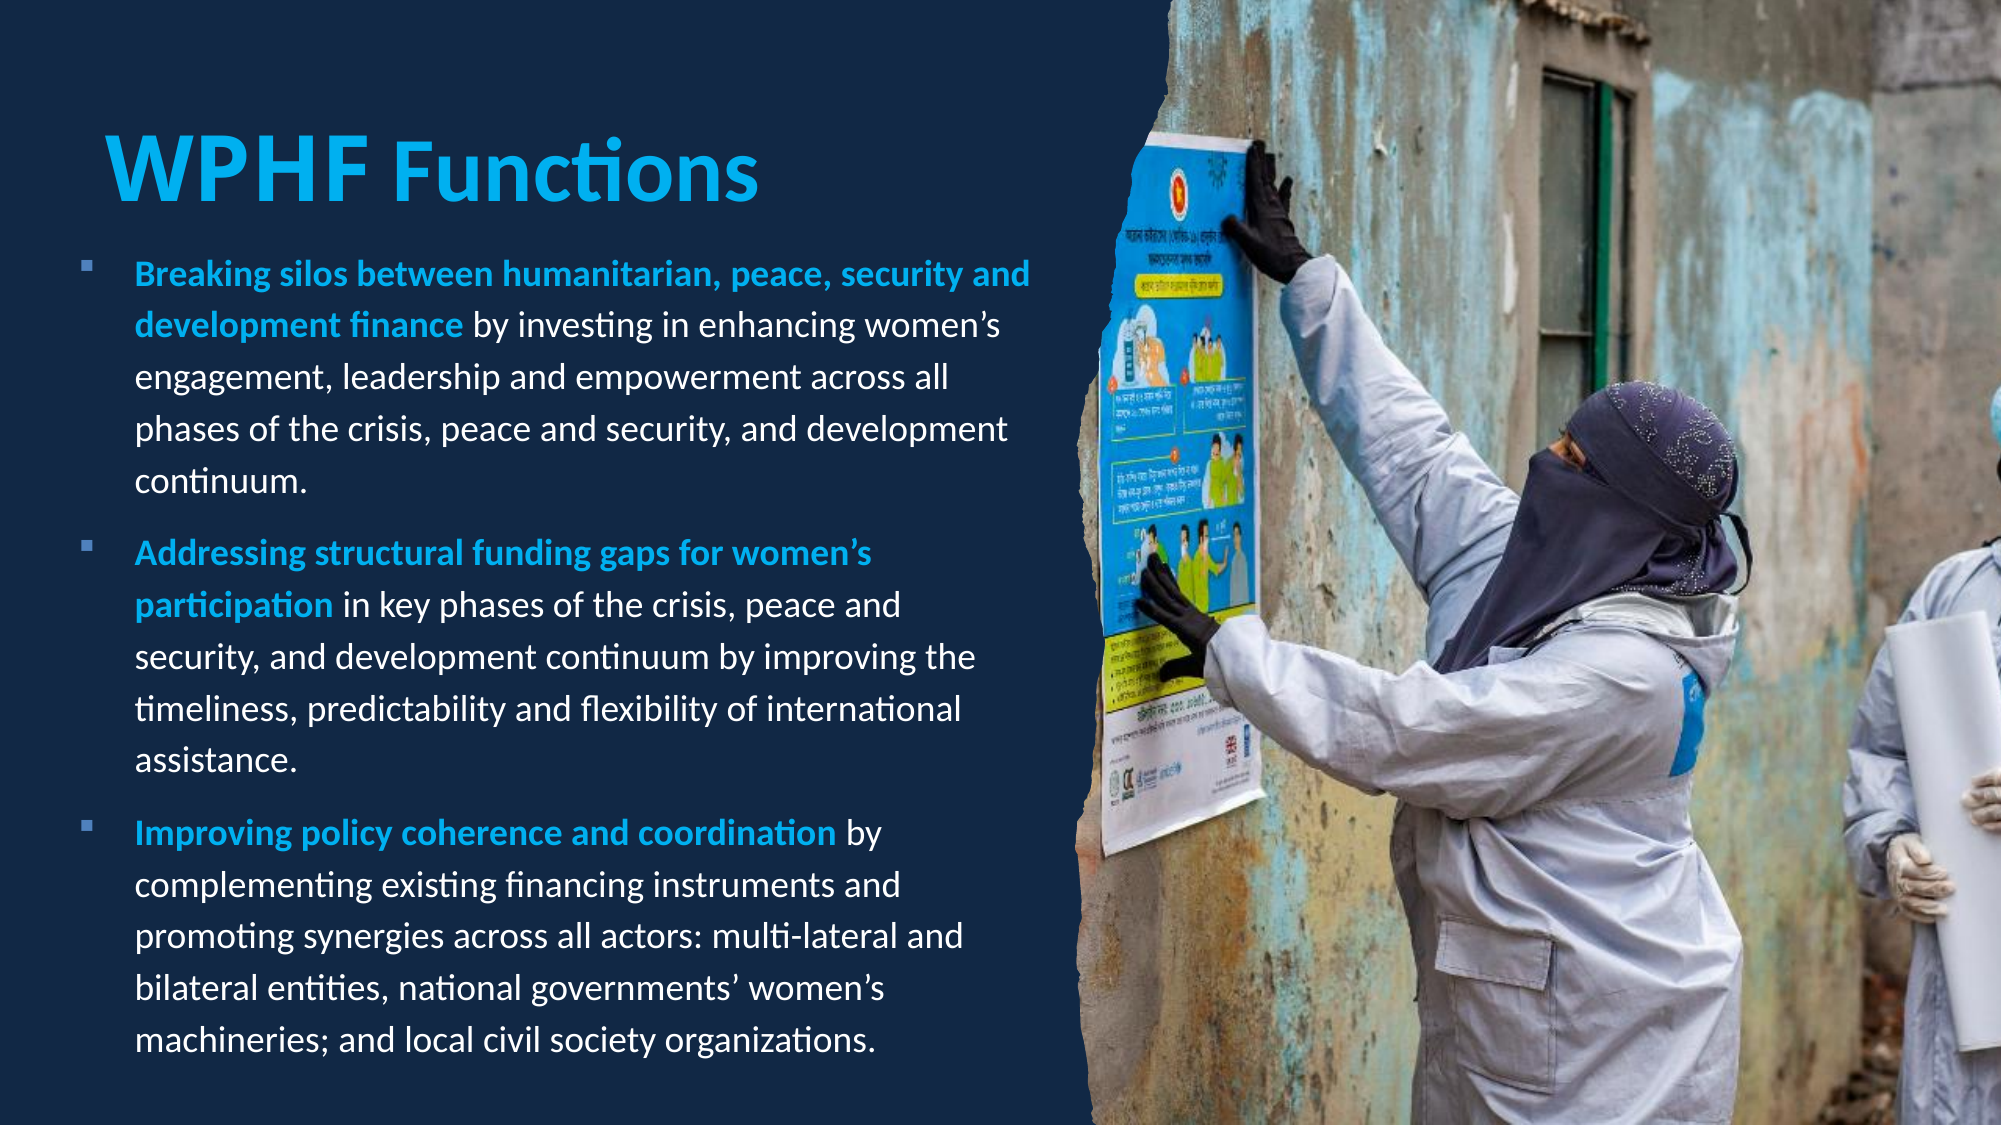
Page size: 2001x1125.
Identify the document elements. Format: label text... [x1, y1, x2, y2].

text_box Breaking silos between humanitarian, peace, security and development finance by investing in enhancing women’s engagement, leadership and empowerment across all phases of the crisis, peace and security, and development continuum. Addressing structural funding gaps for women’s participation in key phases of the crisis, peace and security, and development continuum by improving the timeliness, predictability and flexibility of international assistance. Improving policy coherence and coordination by complementing existing financing instruments and promoting synergies across all actors: multi-lateral and bilateral entities, national governments’ women’s machineries; and local civil society organizations. [63, 234, 1049, 1068]
title WPHF Functions [90, 97, 1074, 248]
picture [1074, 0, 2001, 1125]
